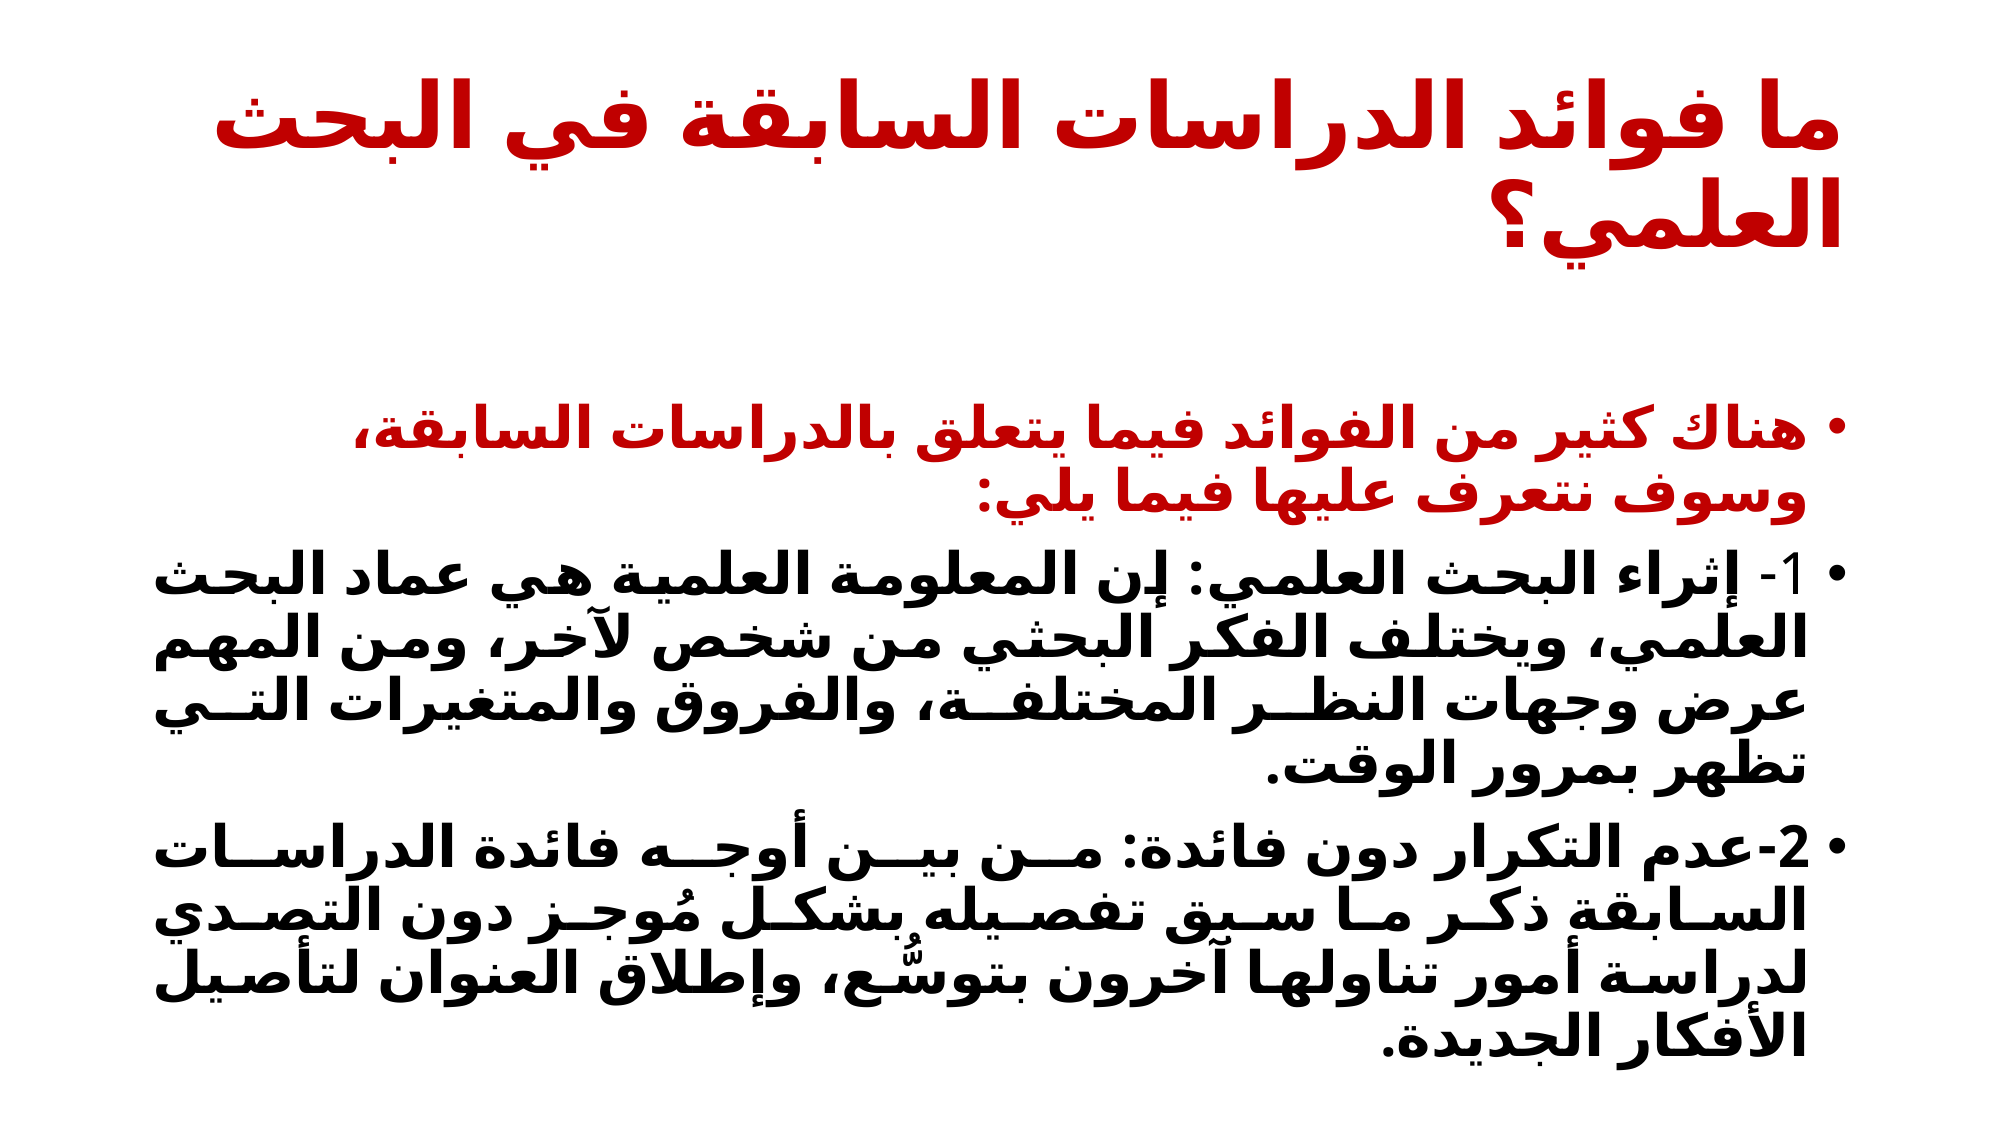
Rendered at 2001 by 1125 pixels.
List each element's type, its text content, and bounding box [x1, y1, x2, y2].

list هناك كثير من الفوائد فيما يتعلق بالدراسات السابقة، وسوف نتعرف عليها فيما يلي: 1- إثراء البحث العلمي: إن المعلومة العلمية هي عماد البحث العلمي، ويختلف الفكر البحثي من شخص لآخر، ومن المهم عرض وجهات النظر المختلفة، والفروق والمتغيرات التي تظهر بمرور الوقت. 2- عدم التكرار دون فائدة: من بين أوجه فائدة الدراسات السابقة ذكر ما سبق تفصيله بشكل مُوجز دون التصدي لدراسة أمور تناولها آخرون بتوسُّع، وإطلاق العنوان لتأصيل الأفكار الجديدة. [137, 299, 1863, 1014]
title ما فوائد الدراسات السابقة في البحث العلمي؟ [137, 59, 1863, 278]
